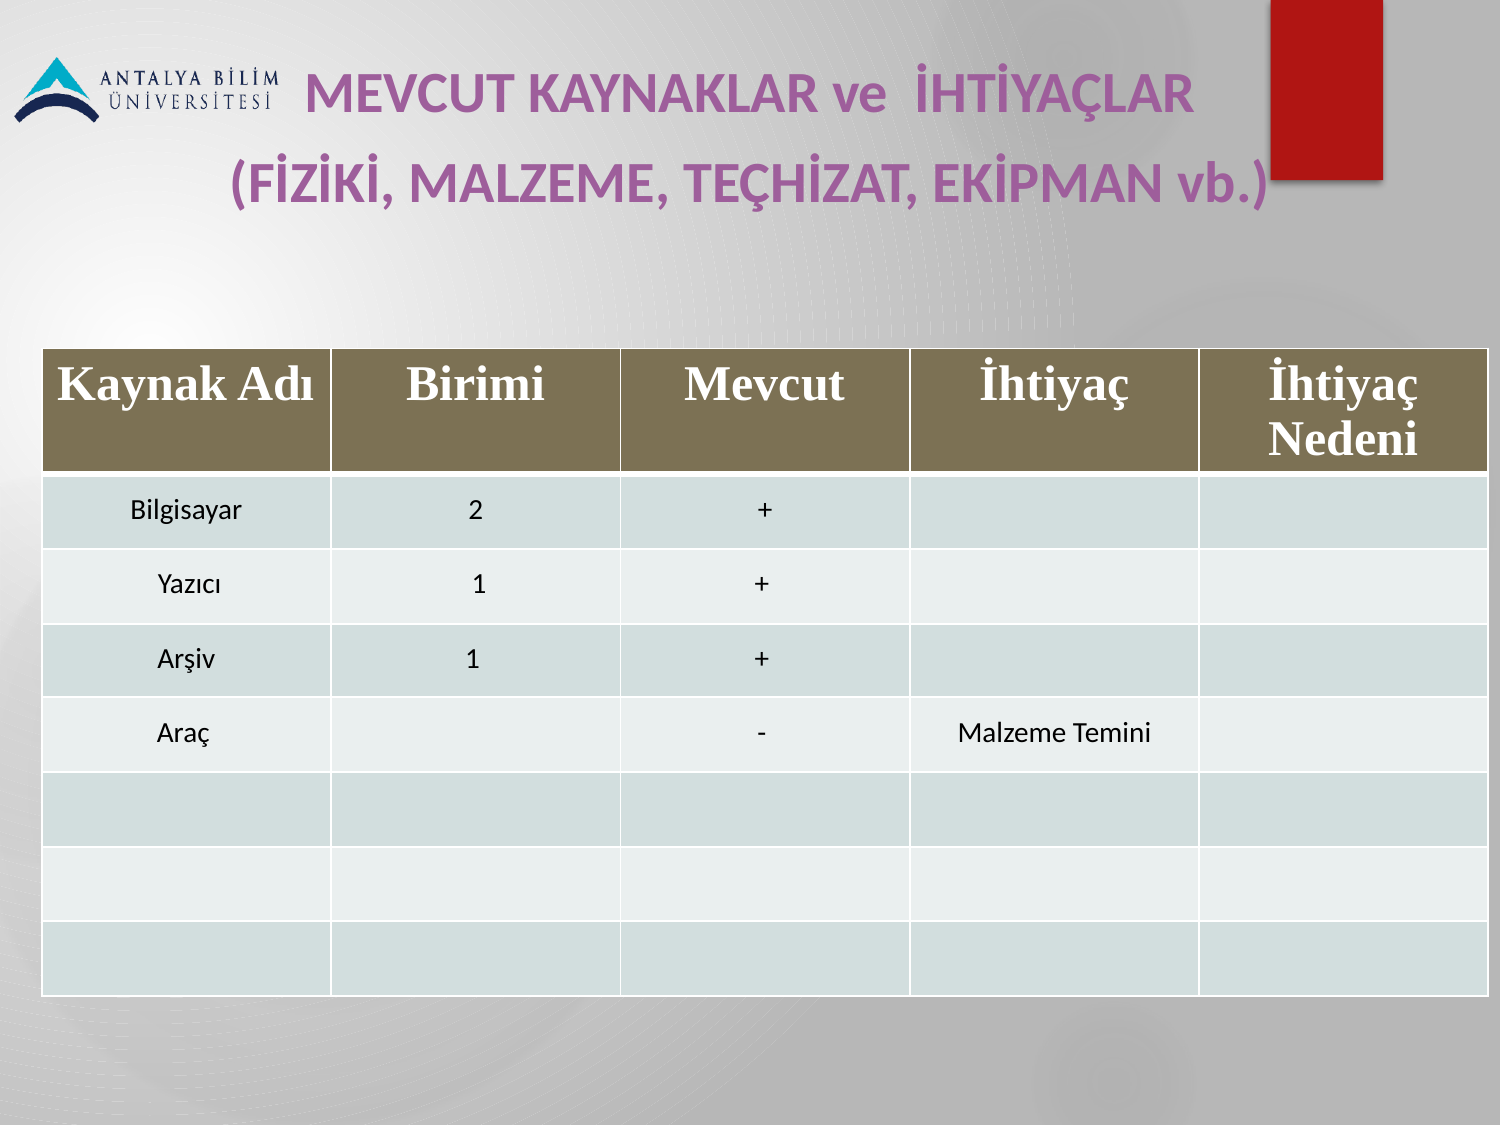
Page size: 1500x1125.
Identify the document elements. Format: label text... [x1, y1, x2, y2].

table_cell [1200, 550, 1487, 623]
table_cell [911, 922, 1198, 995]
table_cell [1200, 773, 1487, 846]
table_cell [911, 477, 1198, 548]
table_header Mevcut [621, 349, 909, 471]
table_cell [332, 848, 620, 920]
table_cell [621, 773, 909, 846]
table_cell Arşiv [43, 625, 330, 696]
table_cell [1200, 698, 1487, 771]
table_cell [43, 922, 330, 995]
table_cell [332, 773, 620, 846]
table_cell 2 [332, 477, 620, 548]
table_cell [911, 773, 1198, 846]
table_cell [43, 848, 330, 920]
table_cell - [621, 698, 909, 771]
table_cell + [621, 550, 909, 623]
table_header Kaynak Adı [43, 349, 330, 471]
table_cell Yazıcı [43, 550, 330, 623]
table_cell + [621, 625, 909, 696]
table_cell [621, 848, 909, 920]
table_cell [43, 773, 330, 846]
table_cell [911, 550, 1198, 623]
table_cell 1 [332, 550, 620, 623]
table_cell + [621, 477, 909, 548]
table_cell [332, 698, 620, 771]
table_cell [911, 625, 1198, 696]
text_box MEVCUT KAYNAKLAR ve İHTİYAÇLAR (FİZİKİ, MALZEME, TEÇHİZAT, EKİPMAN vb.) [77, 124, 1423, 222]
table_header İhtiyaç Nedeni [1200, 349, 1487, 471]
table_cell [911, 848, 1198, 920]
table_header İhtiyaç [911, 349, 1198, 471]
table_cell [621, 922, 909, 995]
table_cell 1 [332, 625, 620, 696]
table_cell Bilgisayar [43, 477, 330, 548]
table_cell [332, 922, 620, 995]
table_cell [1200, 625, 1487, 696]
table_header Birimi [332, 349, 620, 471]
table_cell [1200, 848, 1487, 920]
table_cell Malzeme Temini [911, 698, 1198, 771]
table_cell [1200, 477, 1487, 548]
picture [14, 54, 279, 126]
table_cell Araç [43, 698, 330, 771]
table_cell [1200, 922, 1487, 995]
